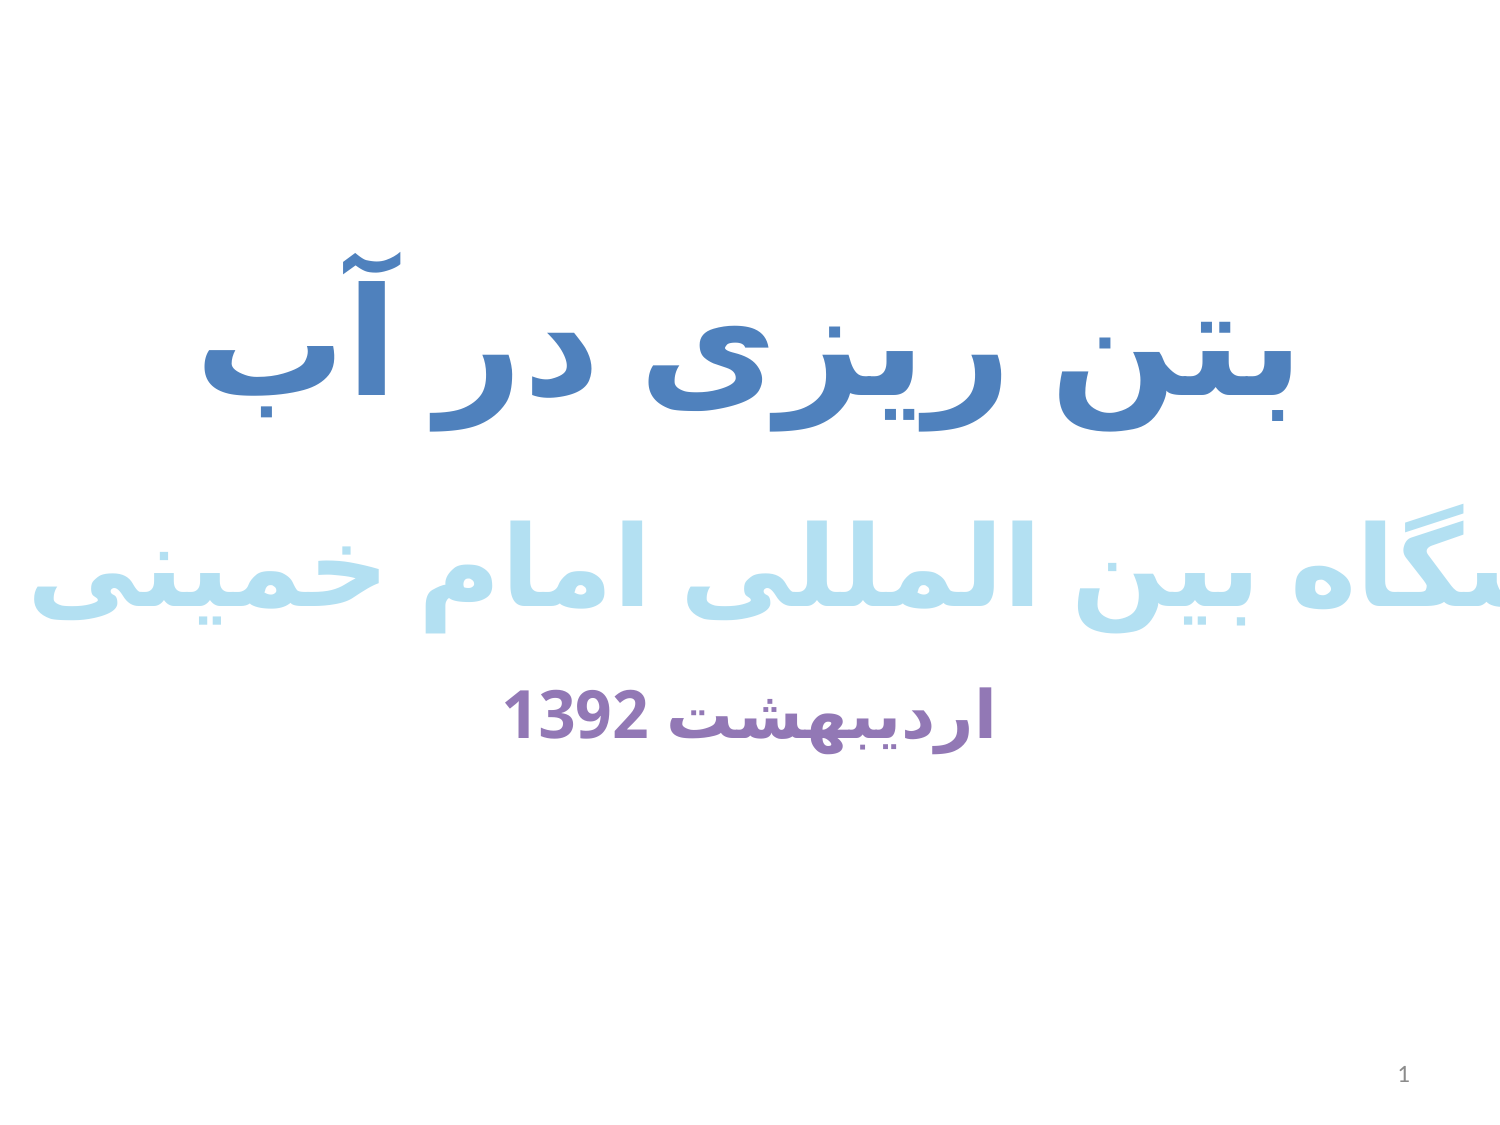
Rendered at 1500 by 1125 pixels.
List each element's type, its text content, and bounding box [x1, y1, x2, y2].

text_box بتن ریزی در آب [180, 237, 1319, 433]
text_box اردیبهشت 1392 [459, 664, 1041, 760]
text_box دانشگاه بین المللی امام خمینی (ره) [0, 486, 1500, 637]
slide_number 1 [1074, 1042, 1425, 1103]
